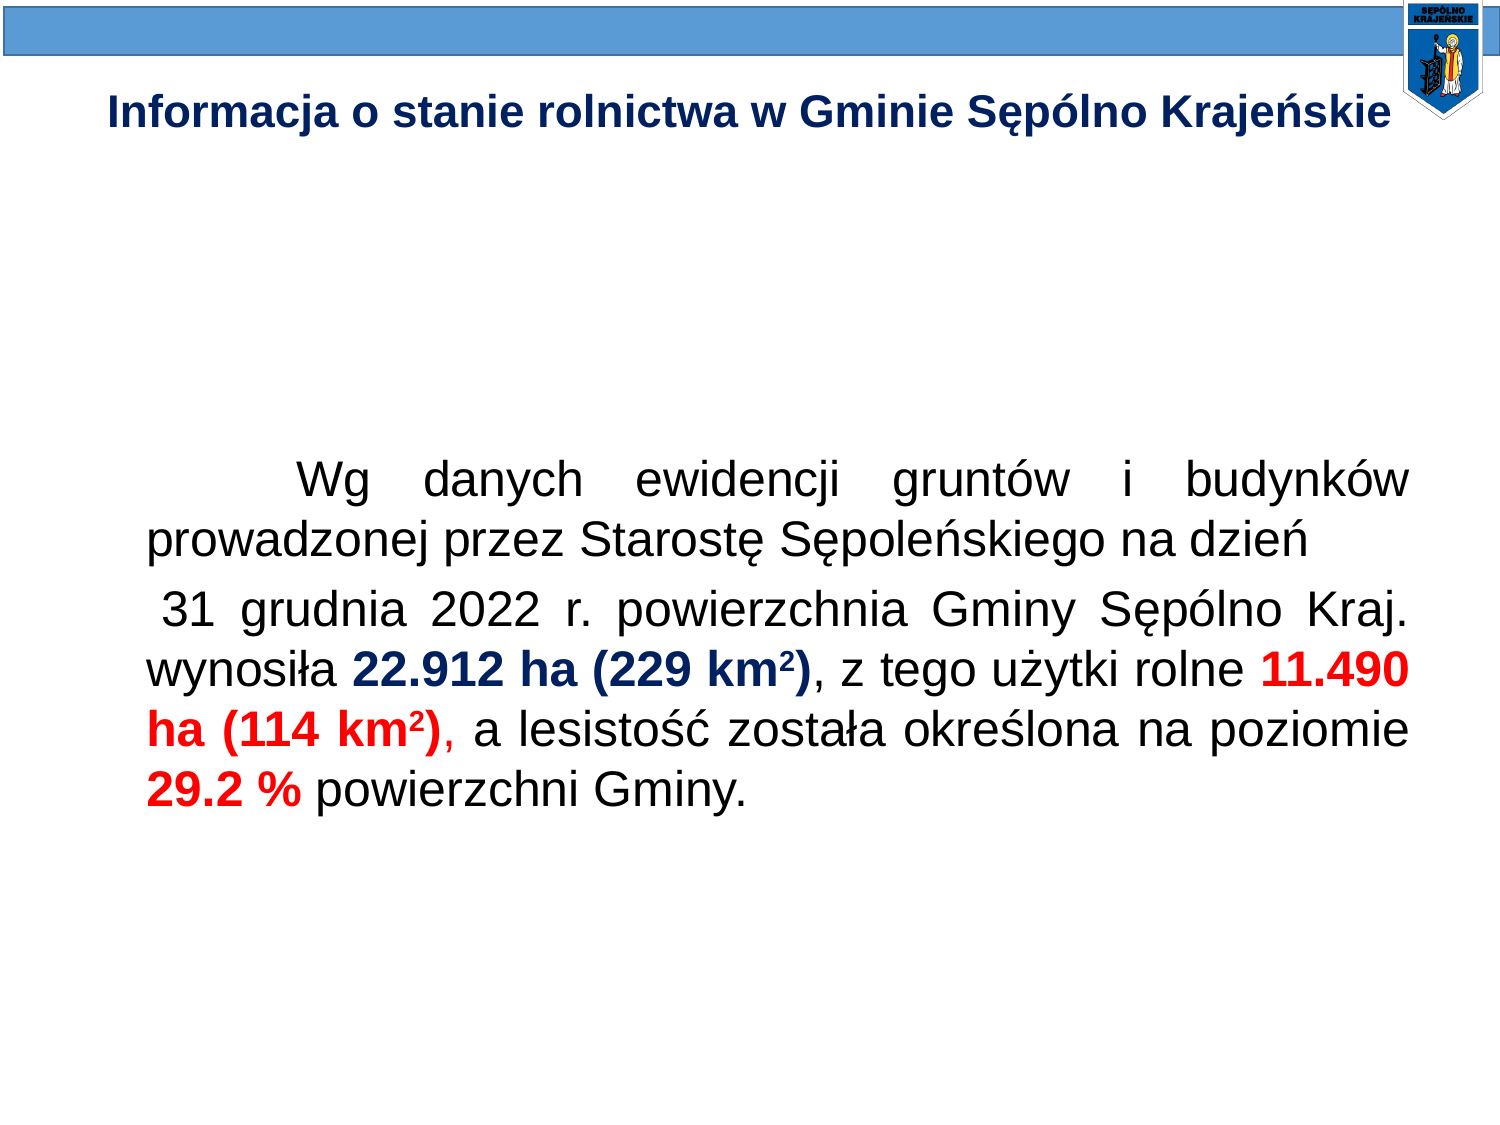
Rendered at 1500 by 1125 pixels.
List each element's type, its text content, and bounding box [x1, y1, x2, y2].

text_box [1488, 7, 1500, 55]
title Informacja o stanie rolnictwa w Gminie Sępólno Krajeńskie [74, 55, 1426, 174]
picture [1403, 0, 1483, 120]
list Wg danych ewidencji gruntów i budynków prowadzonej przez Starostę Sępoleńskiego na dzień 31 grudnia 2022 r. powierzchnia Gminy Sępólno Kraj. wynosiła 22.912 ha (229 km2), z tego użytki rolne 11.490 ha (114 km2), a lesistość została określona na poziomie 29.2 % powierzchni Gminy. [74, 262, 1426, 1006]
text_box [4, 7, 1398, 55]
